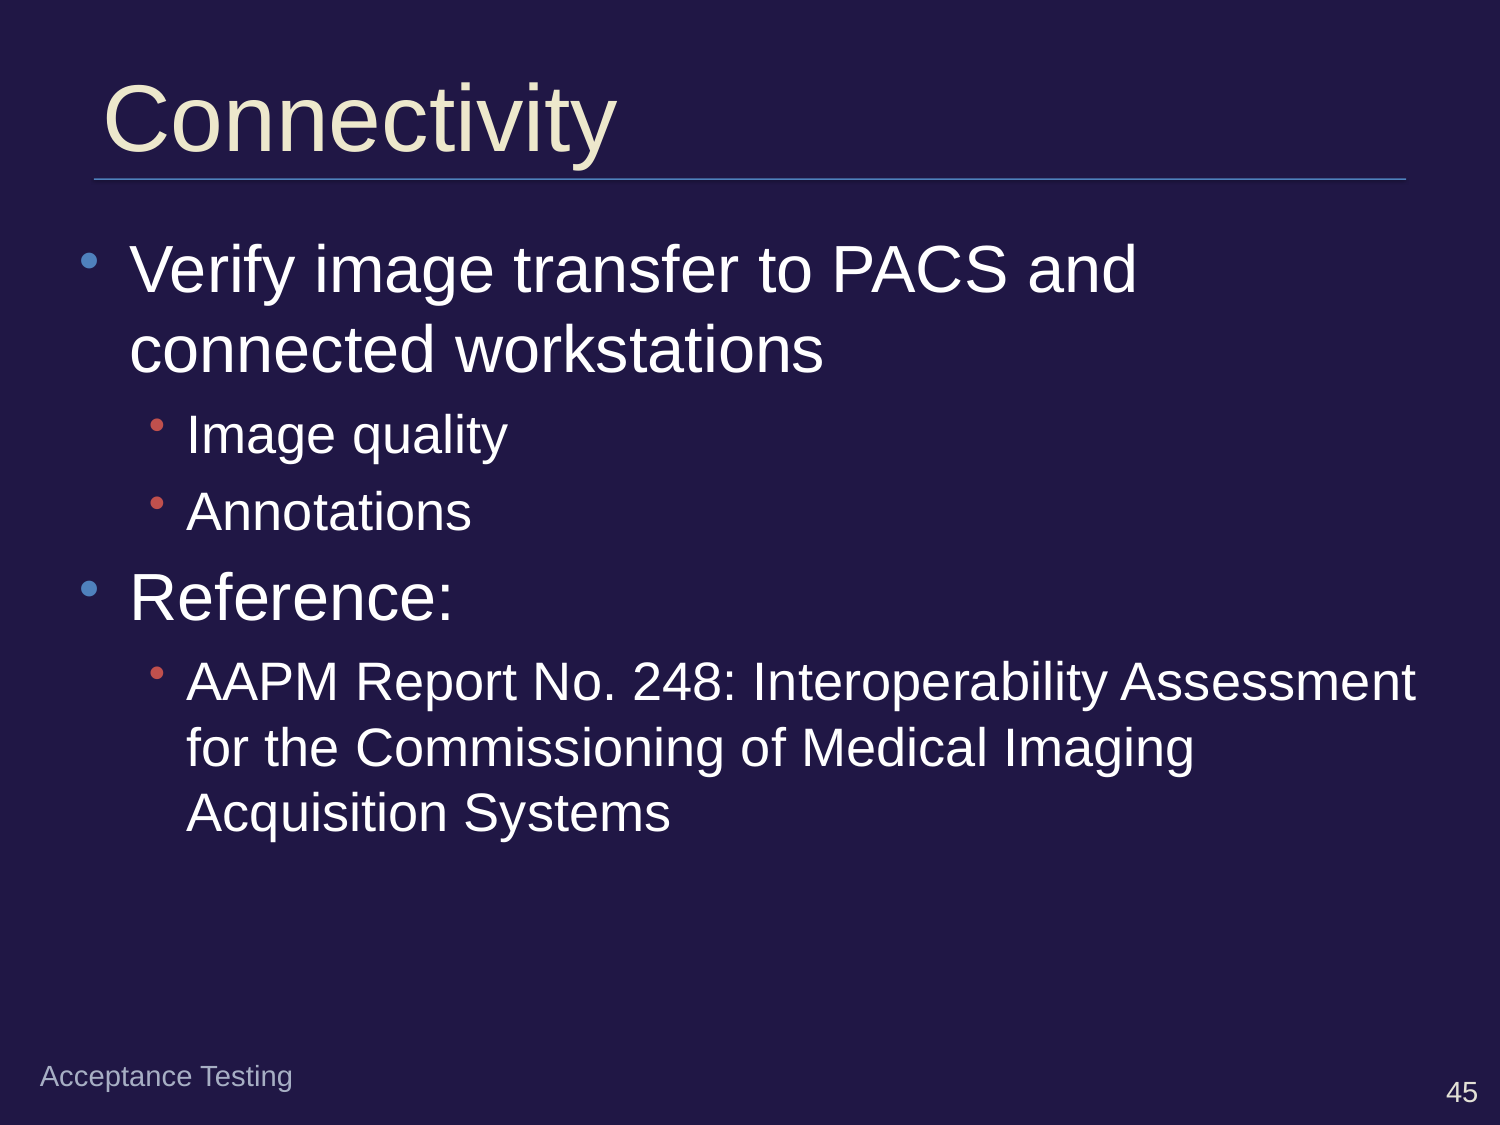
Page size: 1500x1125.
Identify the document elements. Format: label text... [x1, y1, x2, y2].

slide_number 45 [1417, 1068, 1494, 1114]
title Connectivity [77, 48, 1428, 178]
list Verify image transfer to PACS and connected workstations Image quality Annotations Reference: AAPM Report No. 248: Interoperability Assessment for the Commissioning of Medical Imaging Acquisition Systems [66, 218, 1434, 1061]
footer Acceptance Testing [24, 1050, 716, 1095]
